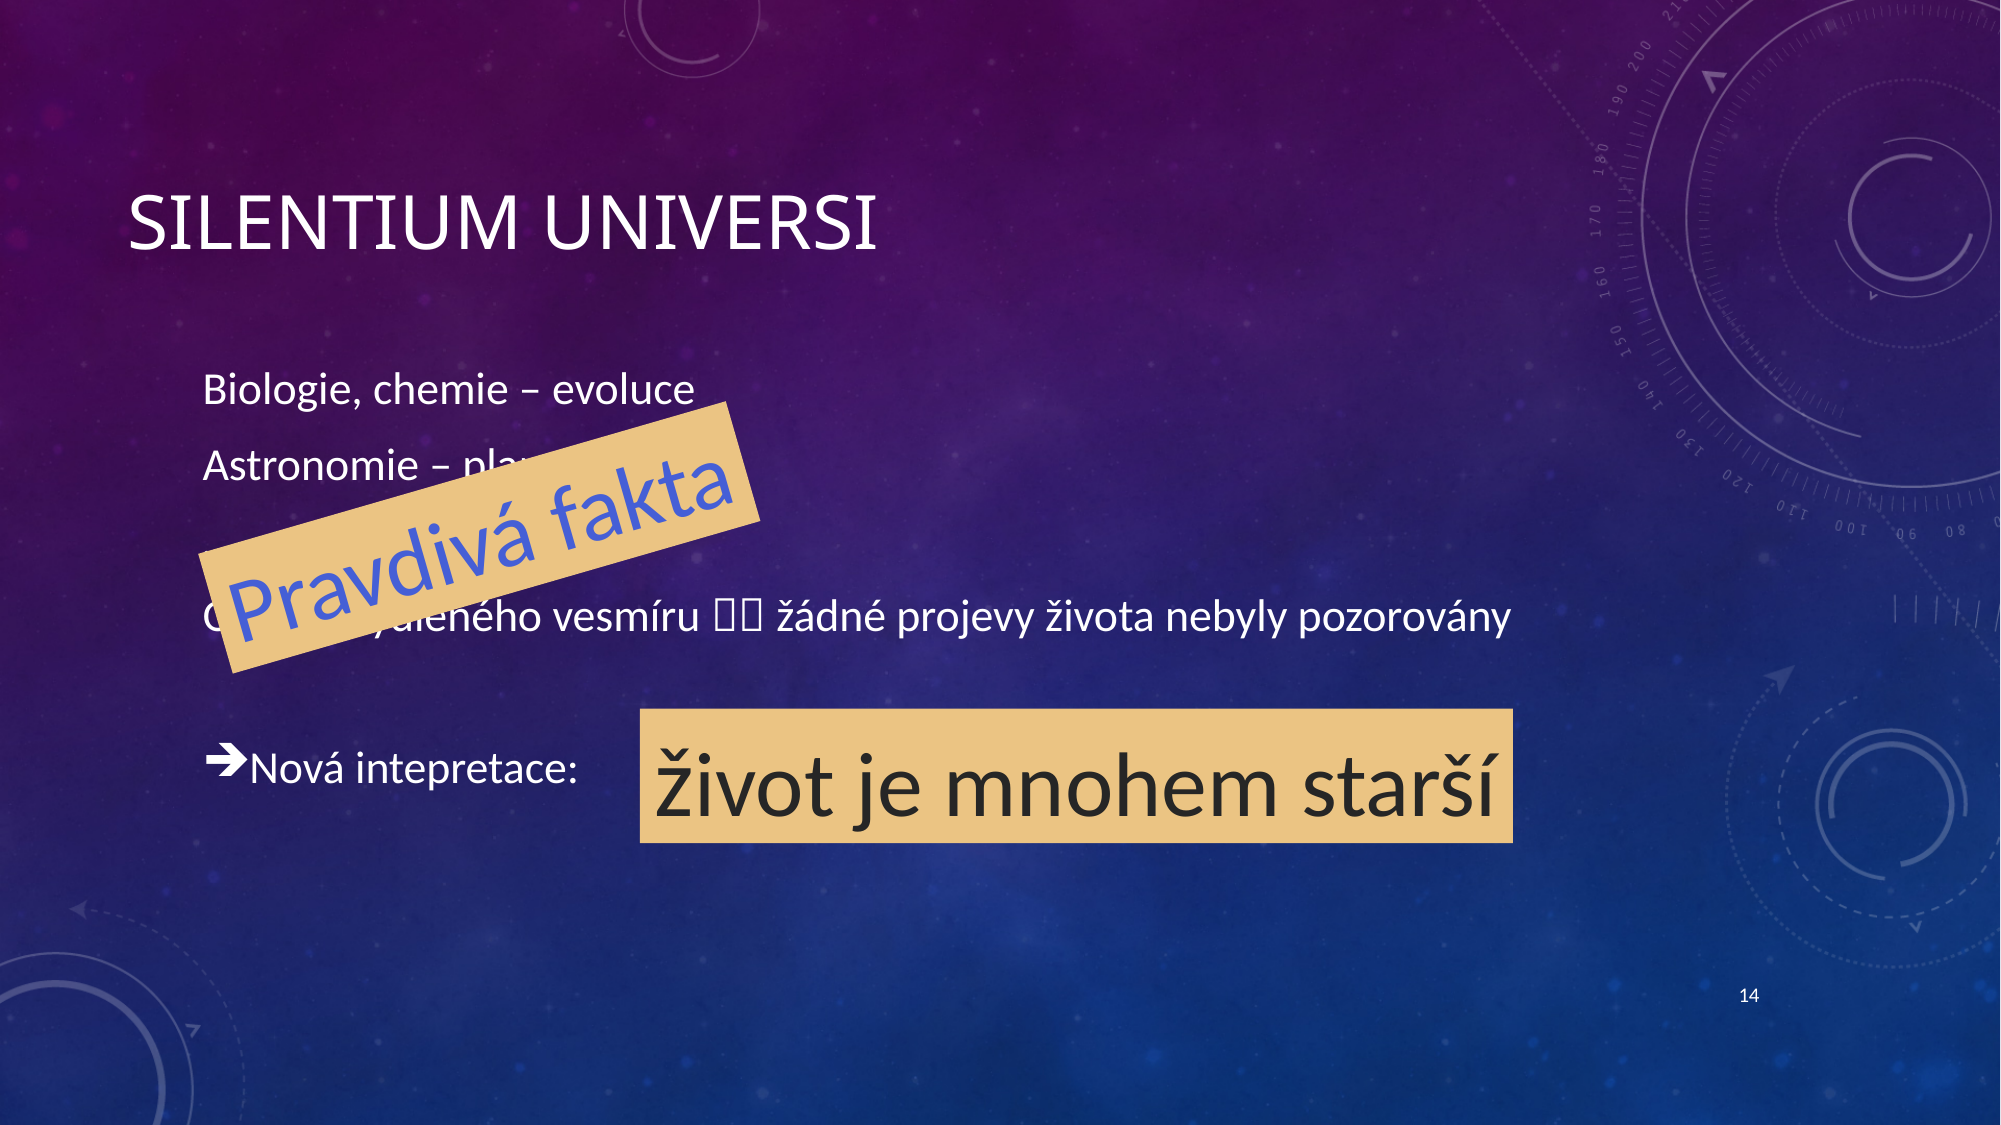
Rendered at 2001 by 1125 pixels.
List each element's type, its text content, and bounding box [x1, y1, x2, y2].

picture [0, 0, 2001, 1125]
title Silentium universi [112, 99, 1775, 339]
list Biologie, chemie – evoluce Astronomie – planetogeneze … Obraz obydleného vesmíru  žádné projevy života nebyly pozorovány Nová intepretace: [112, 351, 1775, 950]
text_box Pravdivá fakta [198, 401, 761, 674]
text_box život je mnohem starší [639, 708, 1513, 844]
slide_number 14 [1684, 963, 1775, 1025]
